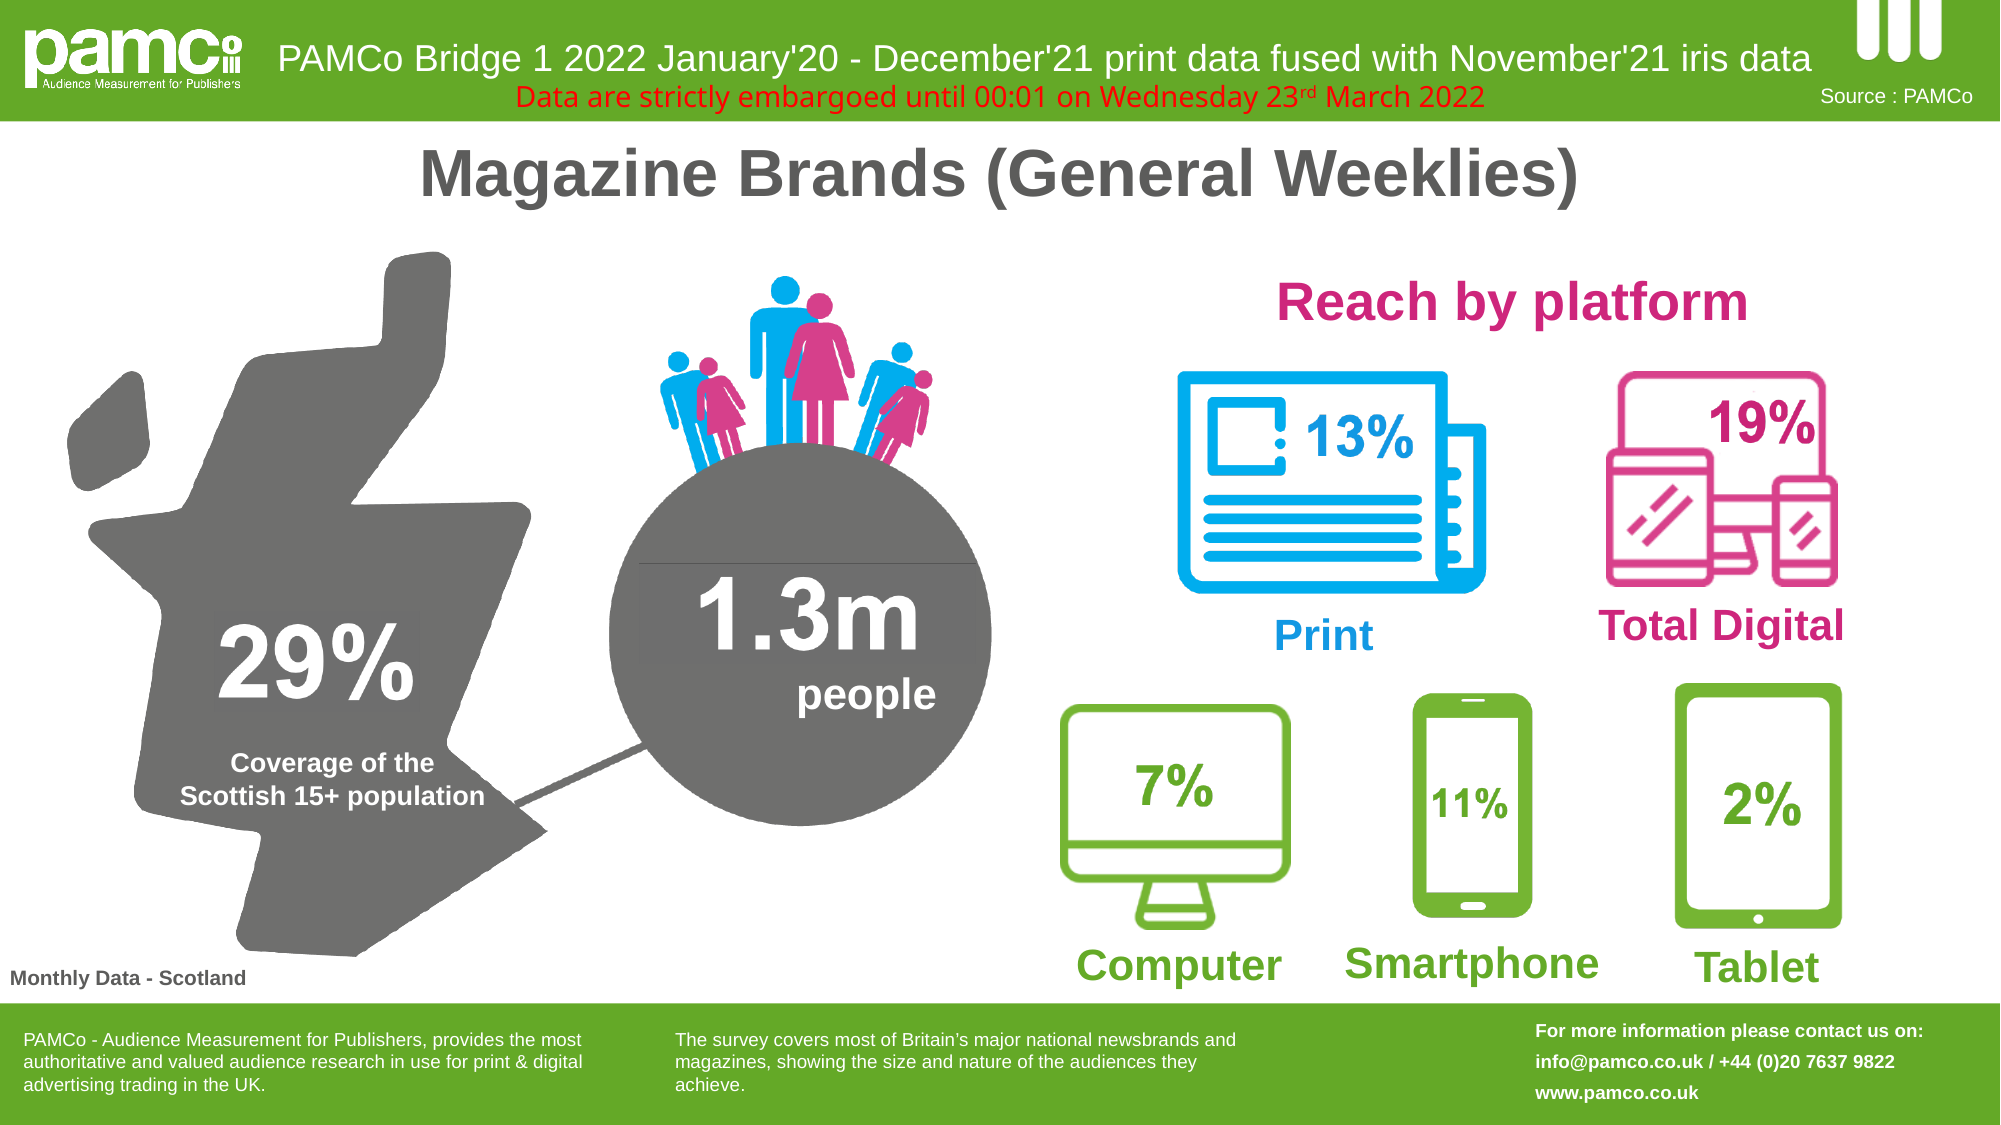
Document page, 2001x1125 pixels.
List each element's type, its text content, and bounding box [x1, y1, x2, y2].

picture [1654, 655, 1862, 950]
picture [1850, 0, 1944, 108]
picture [99, 973, 106, 982]
text_box Magazine Brands (General Weeklies) [0, 129, 2000, 210]
picture [23, 26, 243, 90]
picture [1142, 326, 1521, 636]
picture [1380, 644, 1565, 944]
picture [1060, 704, 1291, 930]
picture [1606, 371, 1838, 587]
picture [1282, 625, 1294, 635]
picture [1341, 631, 1350, 636]
picture [39, 247, 1011, 982]
